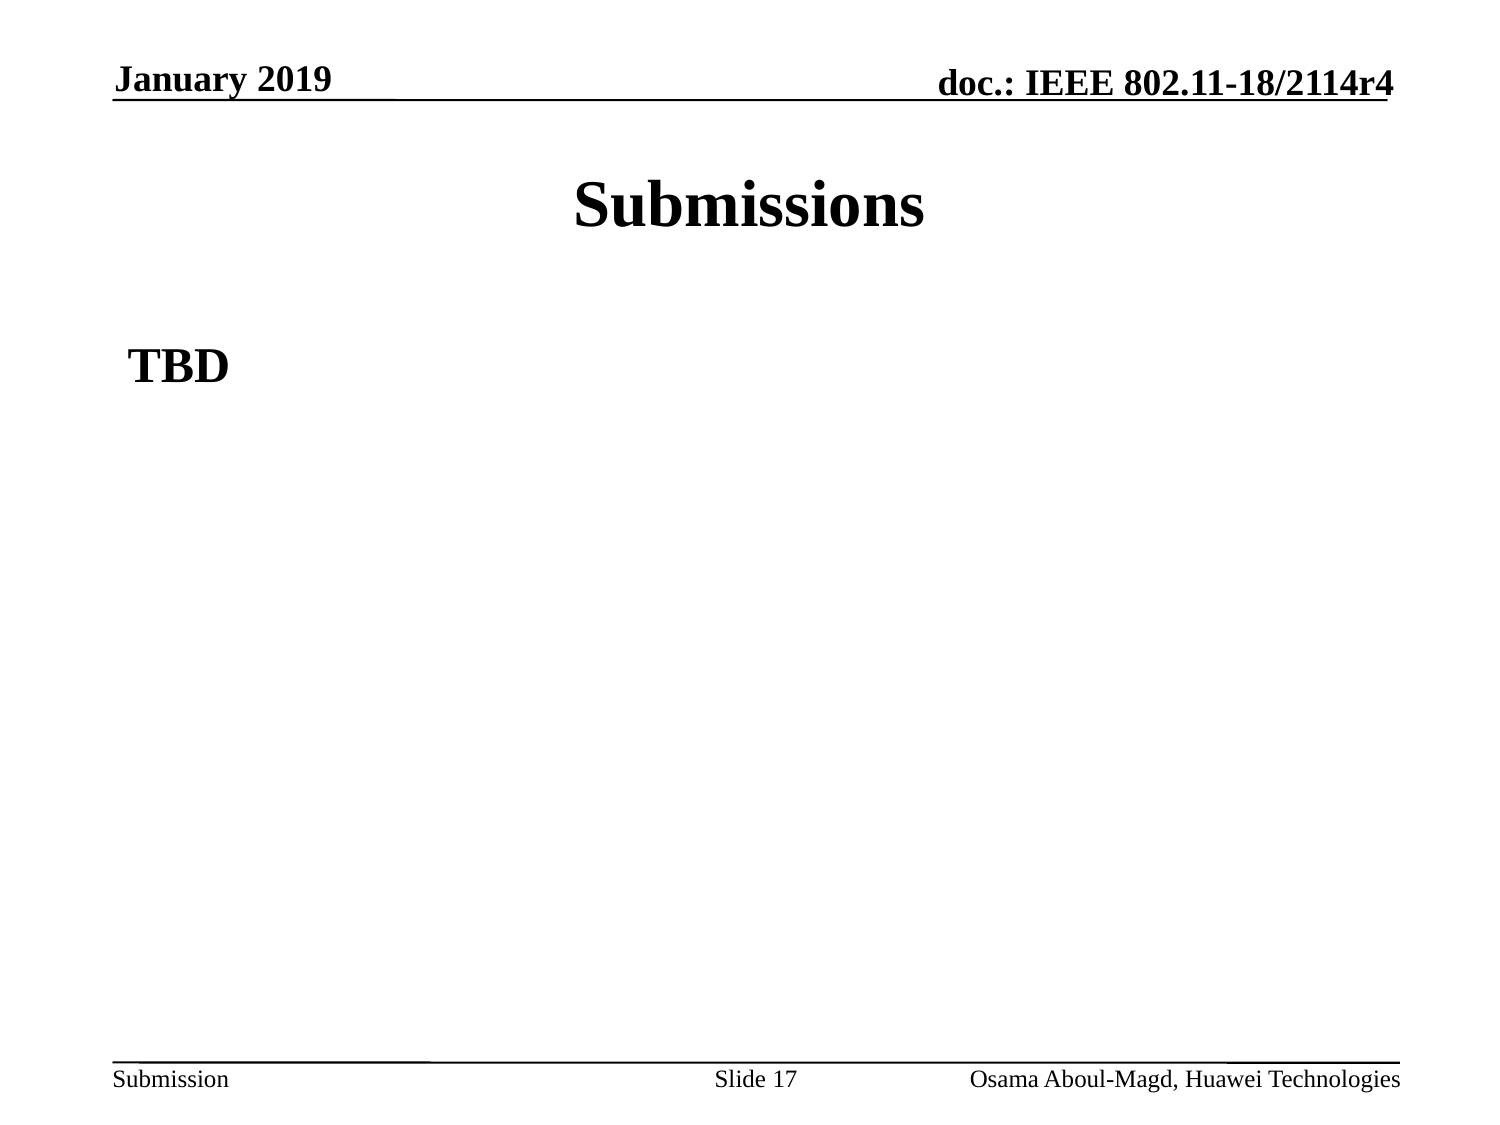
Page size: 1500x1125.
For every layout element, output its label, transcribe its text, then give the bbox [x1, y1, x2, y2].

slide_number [114, 54, 423, 100]
list TBD [112, 324, 1388, 1000]
title Submissions [112, 112, 1388, 288]
slide_number Slide 17 [712, 1061, 800, 1123]
footer Osama Aboul-Magd, Huawei Technologies [878, 1061, 1402, 1093]
